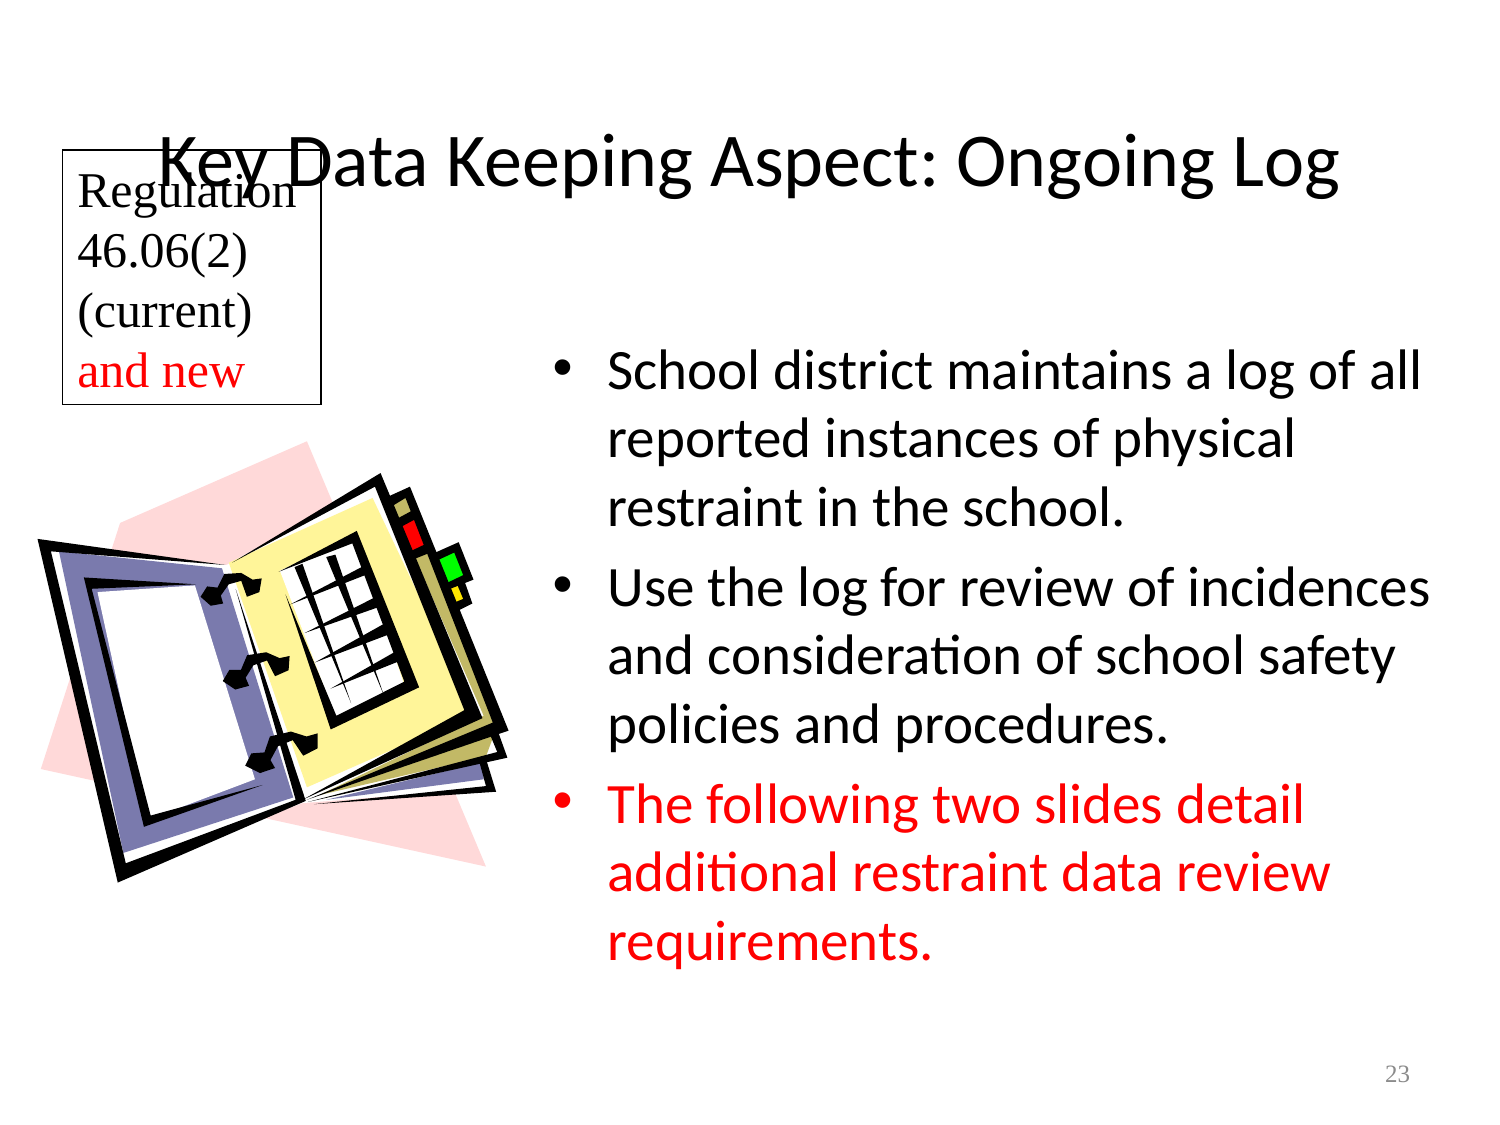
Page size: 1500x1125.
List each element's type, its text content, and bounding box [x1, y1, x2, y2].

title Key Data Keeping Aspect: Ongoing Log [112, 62, 1388, 251]
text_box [37, 438, 513, 887]
text_box Regulation 46.06(2) (current) and new [62, 149, 322, 405]
list School district maintains a log of all reported instances of physical restraint in the school. Use the log for review of incidences and consideration of school safety policies and procedures. The following two slides detail additional restraint data review requirements. [537, 324, 1451, 1001]
slide_number 23 [1074, 1042, 1425, 1103]
